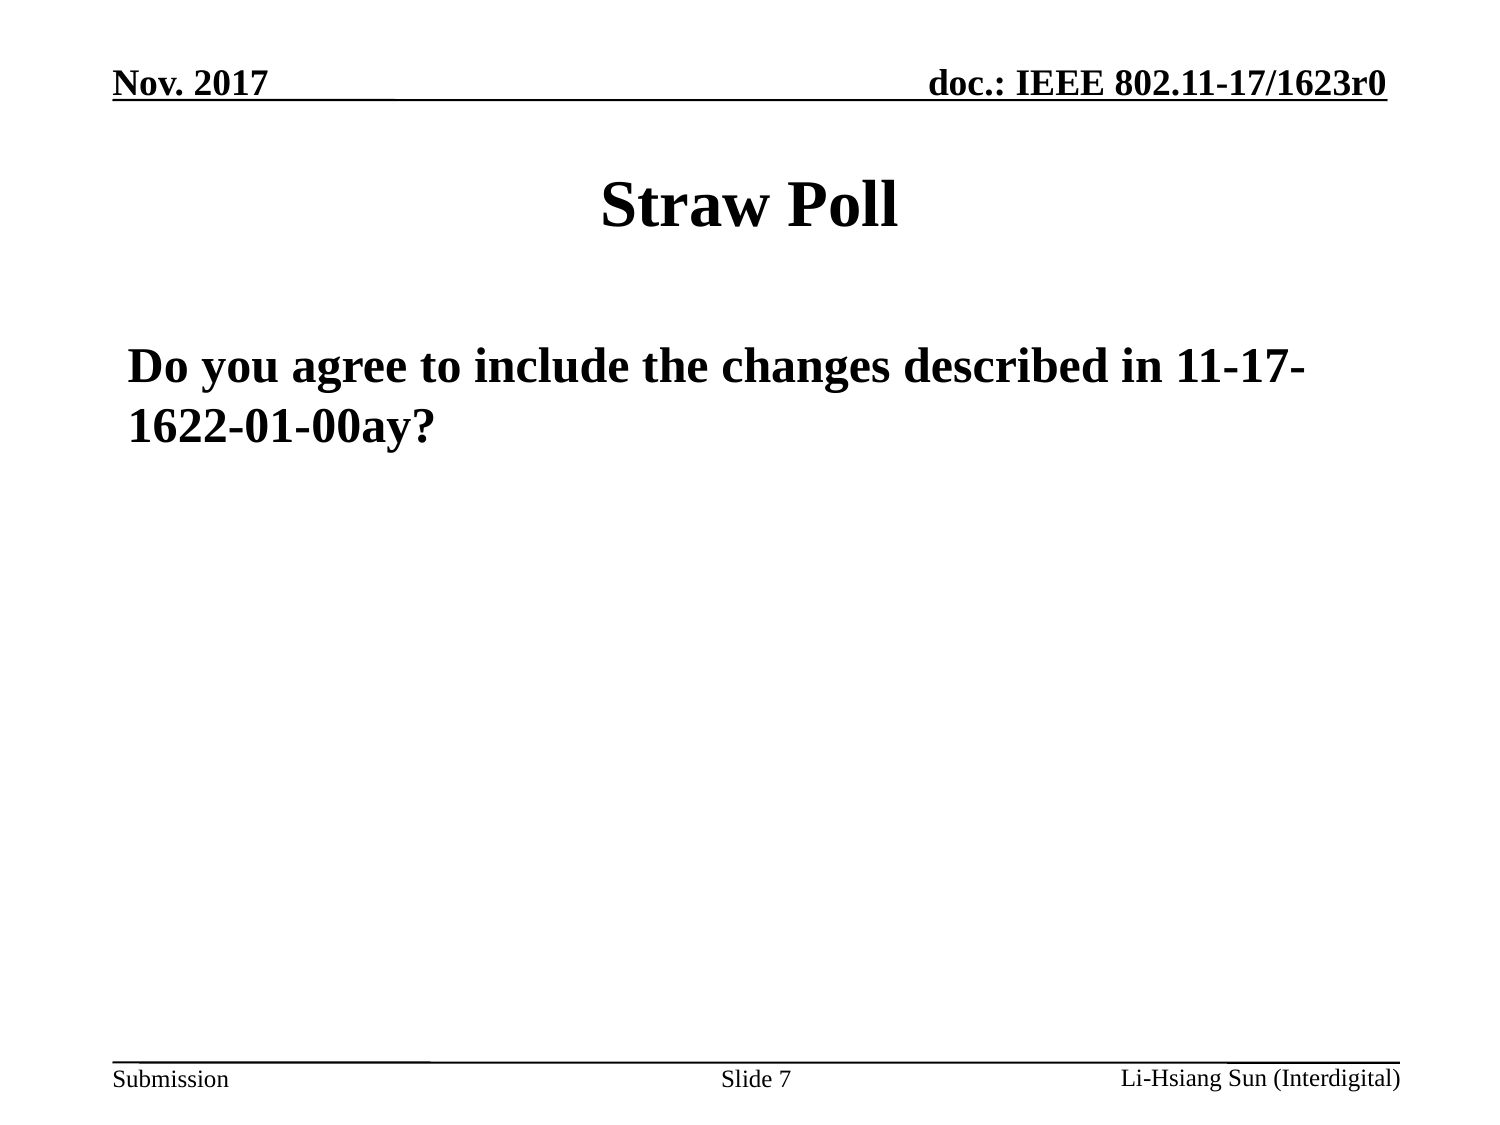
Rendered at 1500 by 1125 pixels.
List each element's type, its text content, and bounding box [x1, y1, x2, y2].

list Do you agree to include the changes described in 11-17-1622-01-00ay? [112, 324, 1388, 1000]
slide_number Slide 7 [712, 1061, 800, 1123]
title Straw Poll [112, 112, 1388, 288]
